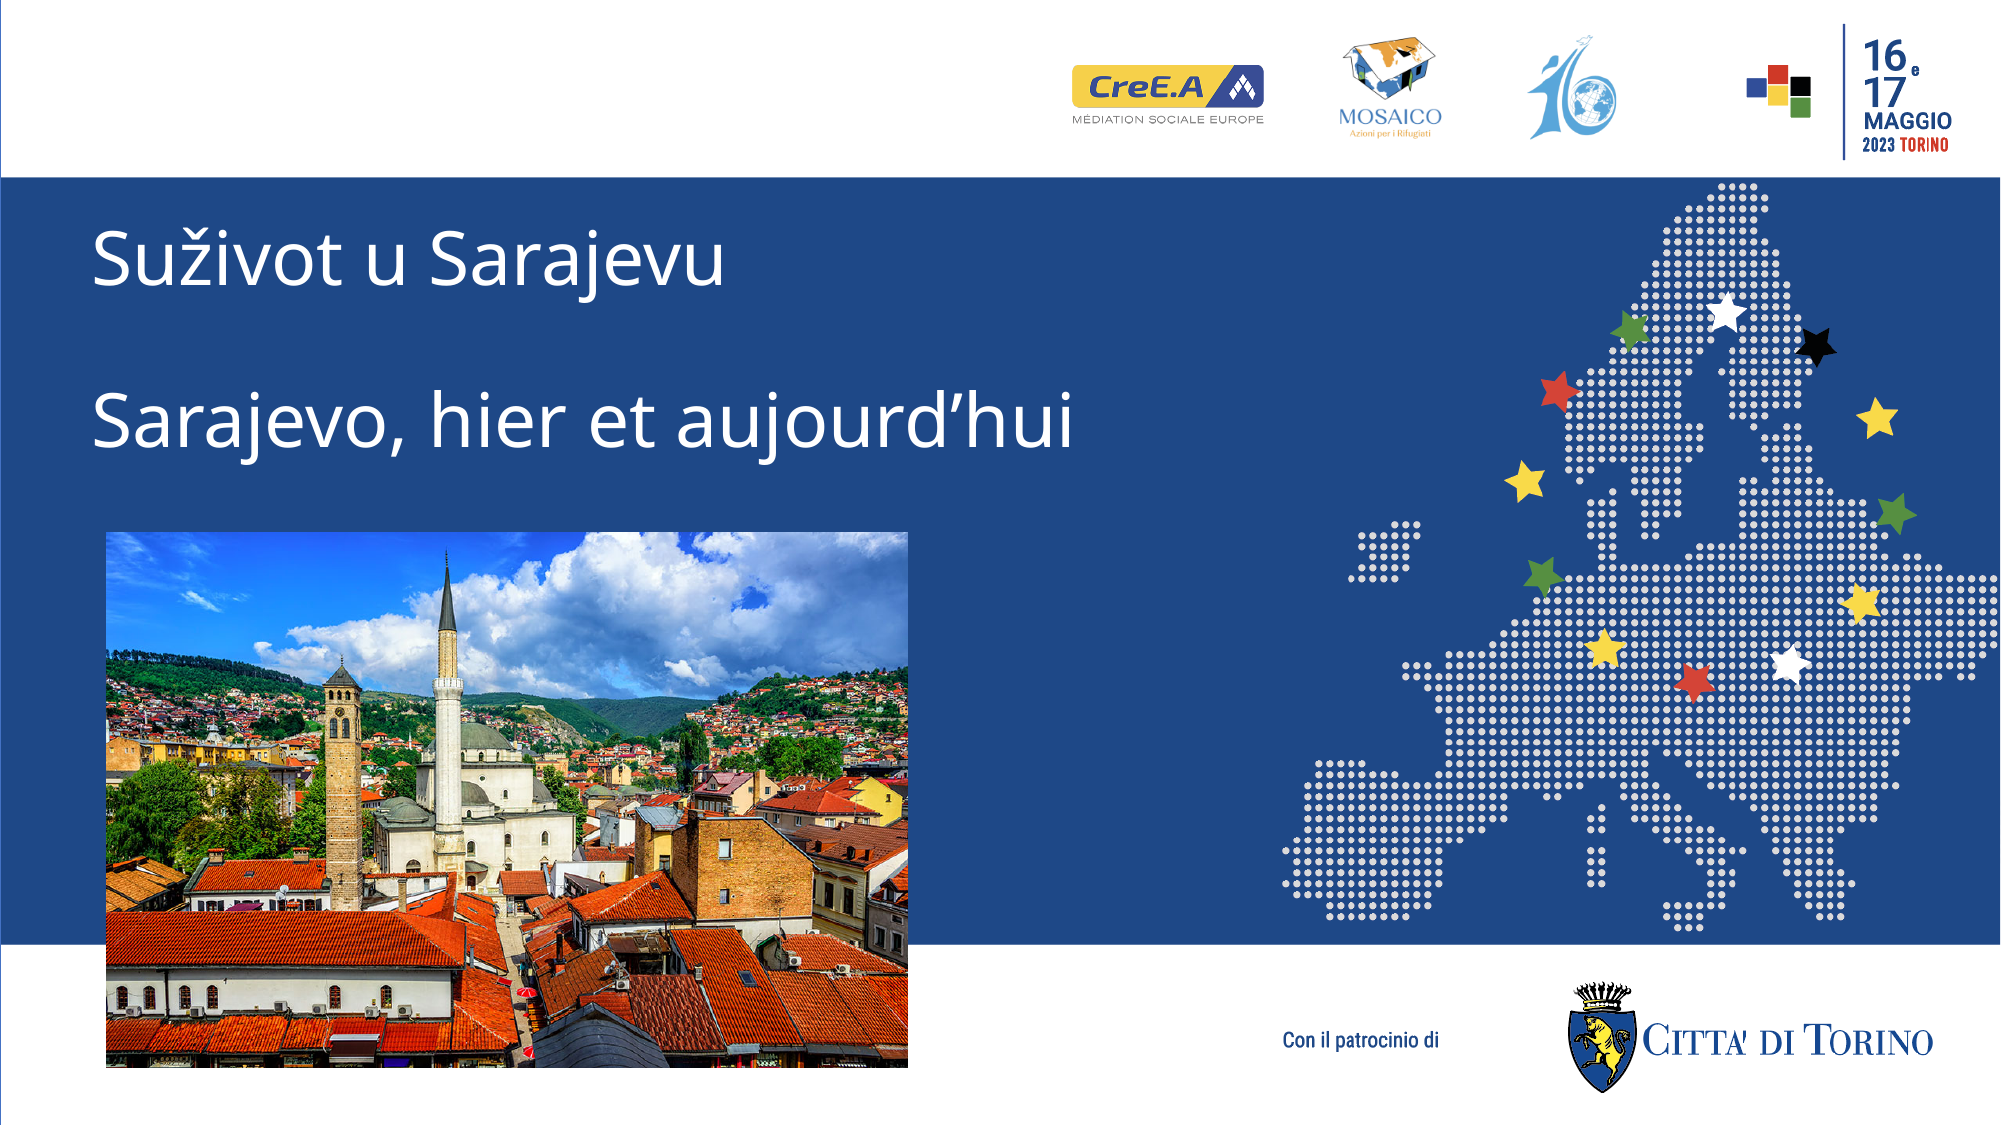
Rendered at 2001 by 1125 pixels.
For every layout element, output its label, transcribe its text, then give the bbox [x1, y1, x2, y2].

title Suživot u Sarajevu Sarajevo, hier et aujourd’hui [76, 25, 1282, 472]
picture [1, 0, 2001, 1125]
